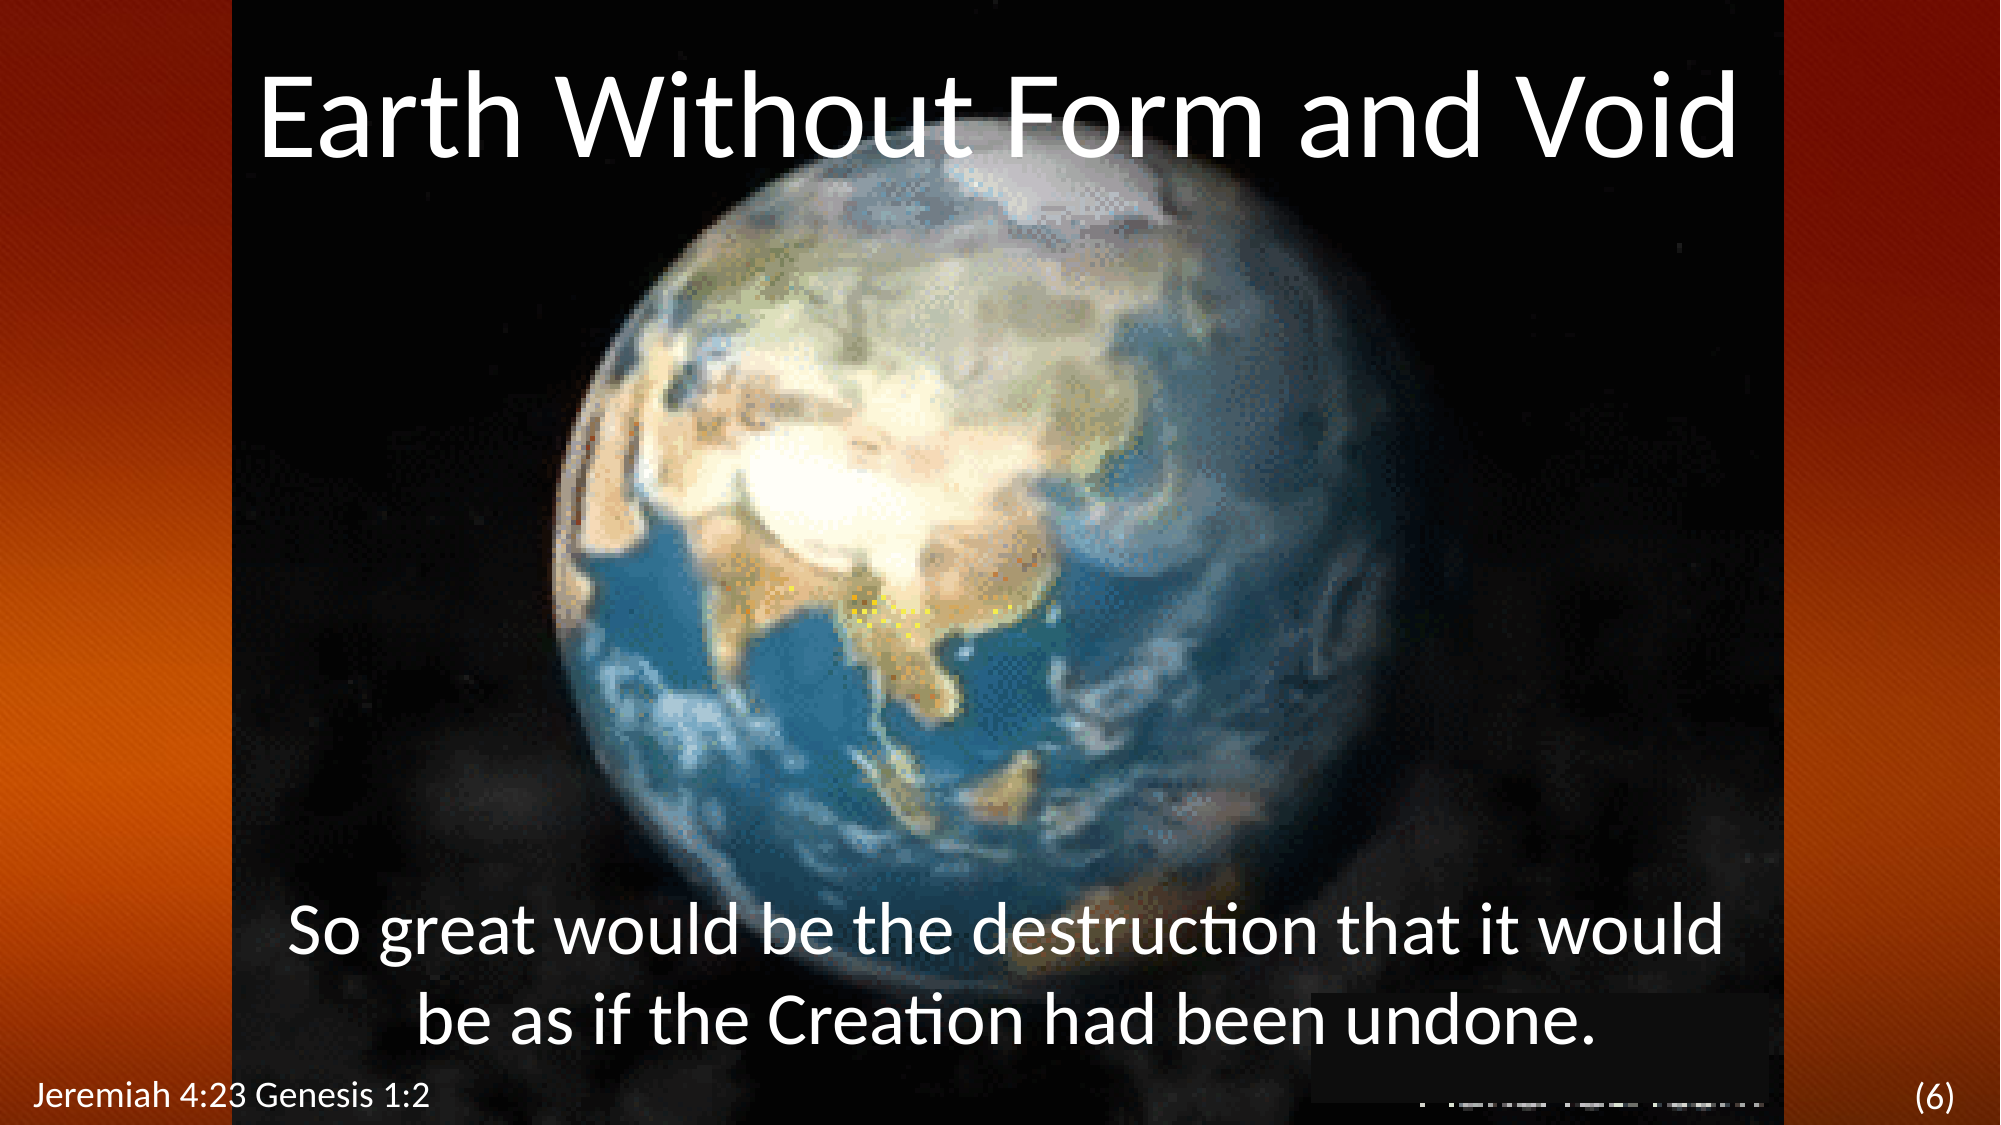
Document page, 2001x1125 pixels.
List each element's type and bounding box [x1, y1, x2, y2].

text_box [232, 0, 1784, 1125]
picture [0, 0, 232, 1125]
picture [1784, 0, 2000, 1125]
